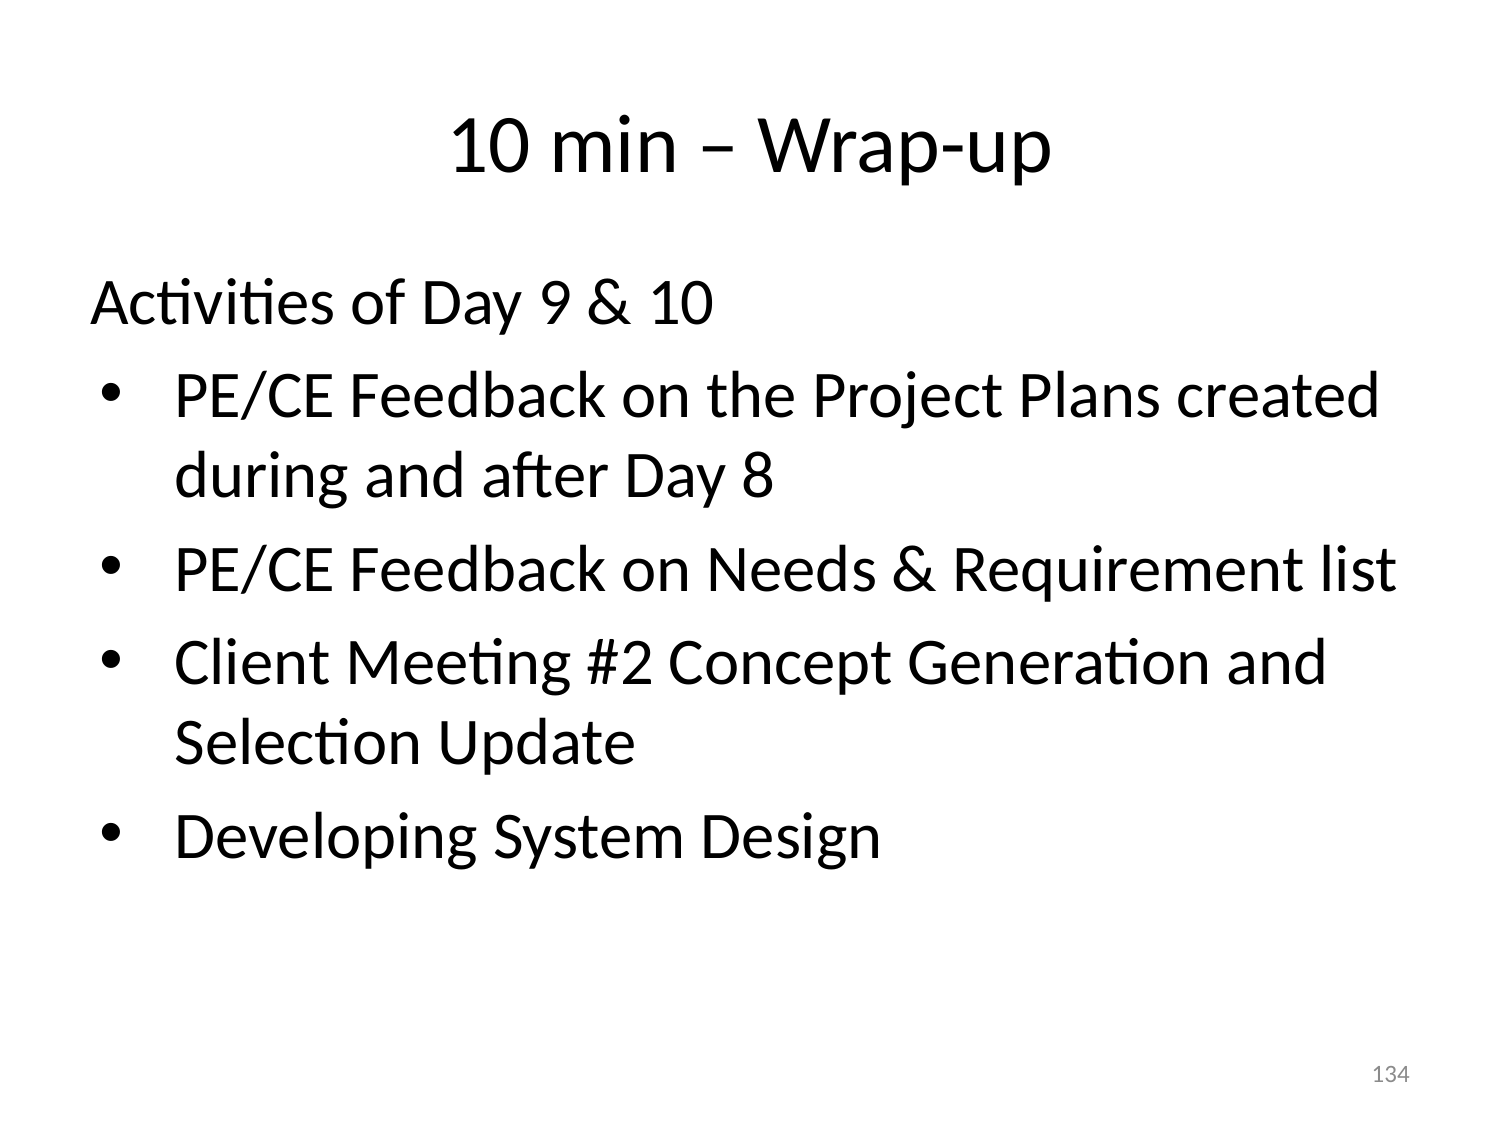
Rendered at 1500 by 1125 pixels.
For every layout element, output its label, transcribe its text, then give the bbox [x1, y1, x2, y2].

title 10 min – Wrap-up [75, 45, 1425, 233]
slide_number 134 [1074, 1042, 1425, 1103]
list Activities of Day 9 & 10 PE/CE Feedback on the Project Plans created during and after Day 8 PE/CE Feedback on Needs & Requirement list Client Meeting #2 Concept Generation and Selection Update Developing System Design [75, 249, 1425, 993]
